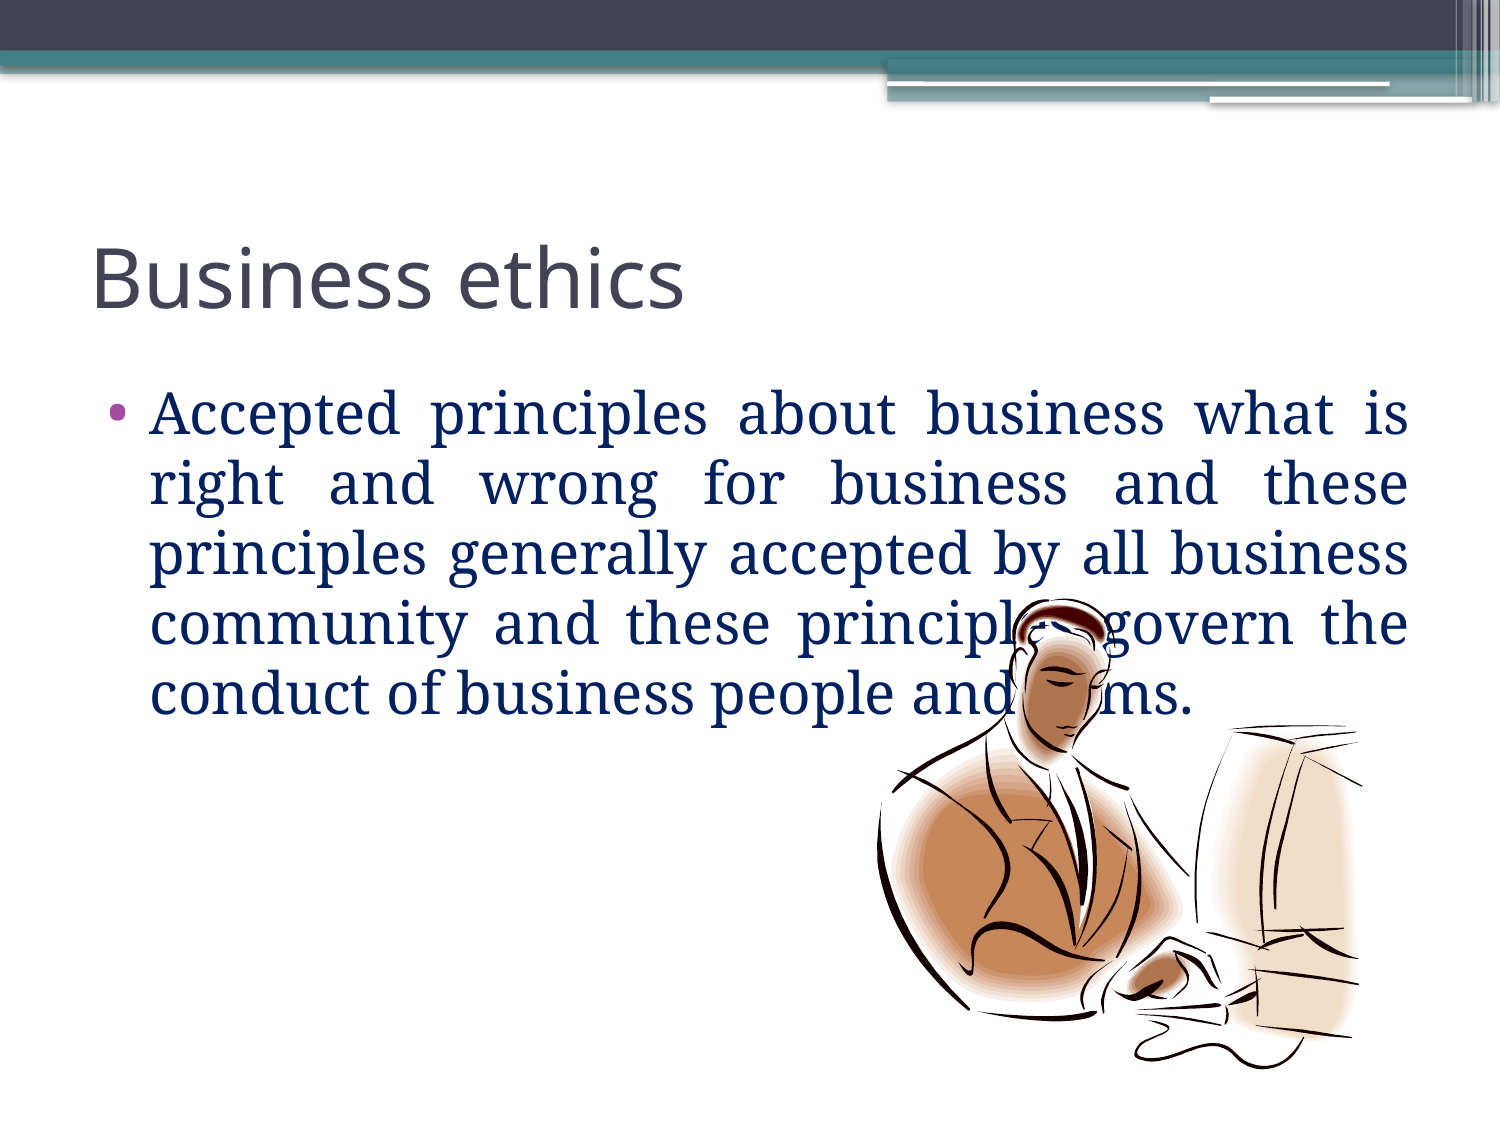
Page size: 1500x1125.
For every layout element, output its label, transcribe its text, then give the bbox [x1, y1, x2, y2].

title Business ethics [75, 187, 1425, 363]
picture [862, 595, 1363, 1076]
list Accepted principles about business what is right and wrong for business and these principles generally accepted by all business community and these principles govern the conduct of business people and firms. [75, 368, 1425, 1079]
